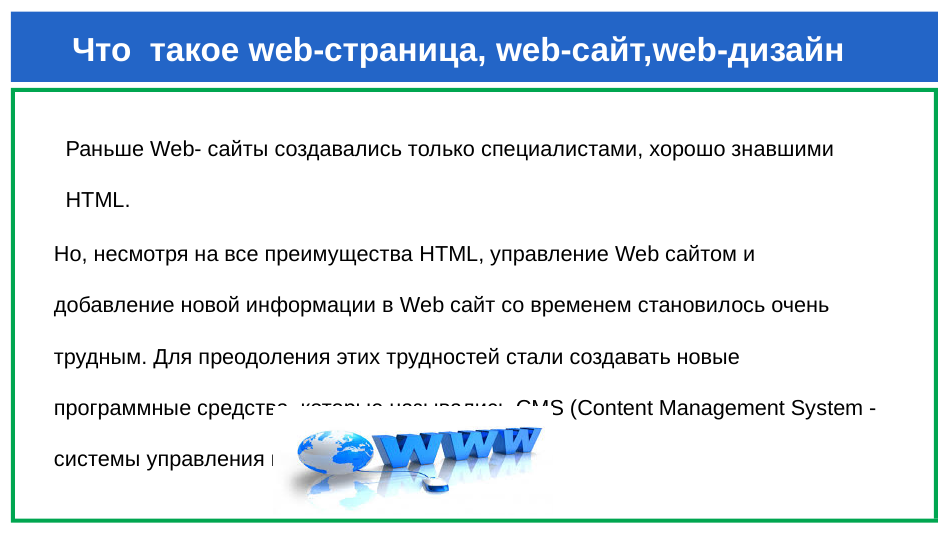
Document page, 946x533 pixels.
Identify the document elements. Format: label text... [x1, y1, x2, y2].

text_box Но, несмотря на все преимущества HTML, управление Web сайтом и добавление новой информации в Web сайт со временем становилось очень трудным. Для преодоления этих трудностей стали создавать новые программные средства, которые назывались CMS (Content Management System - системы управления контентом (содержимым). [39, 207, 895, 478]
title Что такое web-страница, web-сайт,web-дизайн [15, 20, 919, 65]
text_box Раньше Web- сайты создавались только специалистами, хорошо знавшими HTML. [50, 102, 907, 220]
picture [273, 406, 554, 515]
